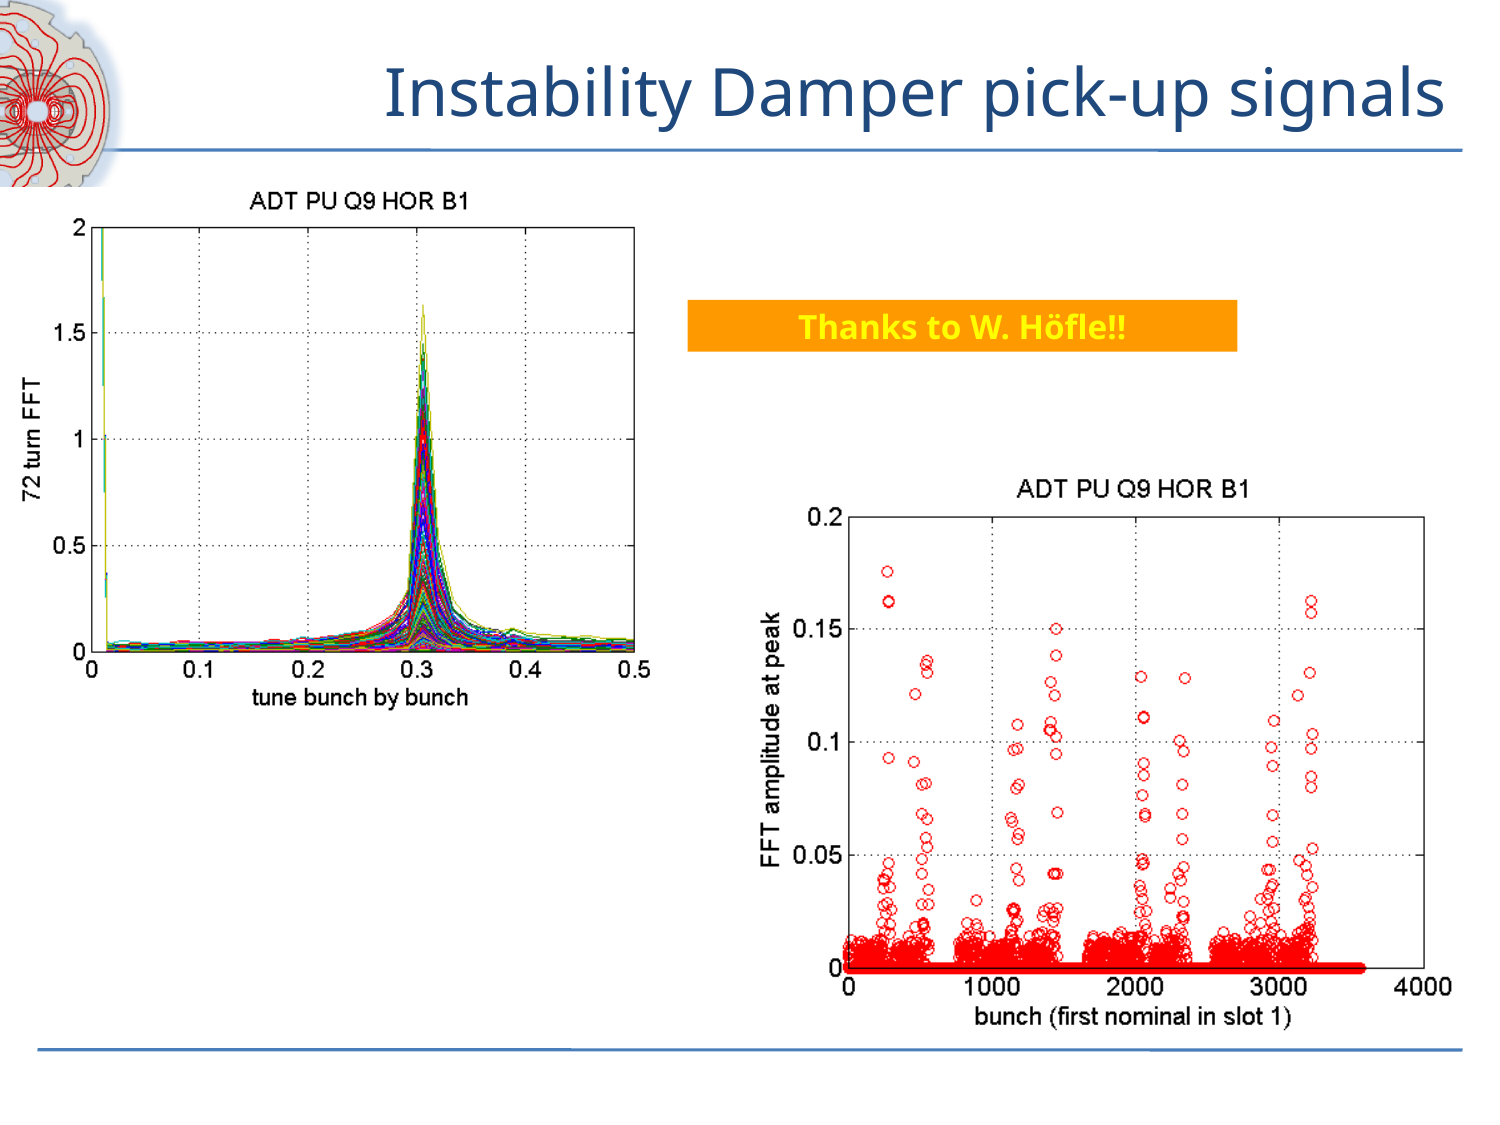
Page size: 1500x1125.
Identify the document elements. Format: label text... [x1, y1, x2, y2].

text_box Thanks to W. Höfle!! [704, 298, 1240, 354]
picture [749, 474, 1494, 1033]
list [0, 187, 701, 713]
picture [0, 2, 109, 187]
title Instability Damper pick-up signals [262, 24, 1463, 156]
